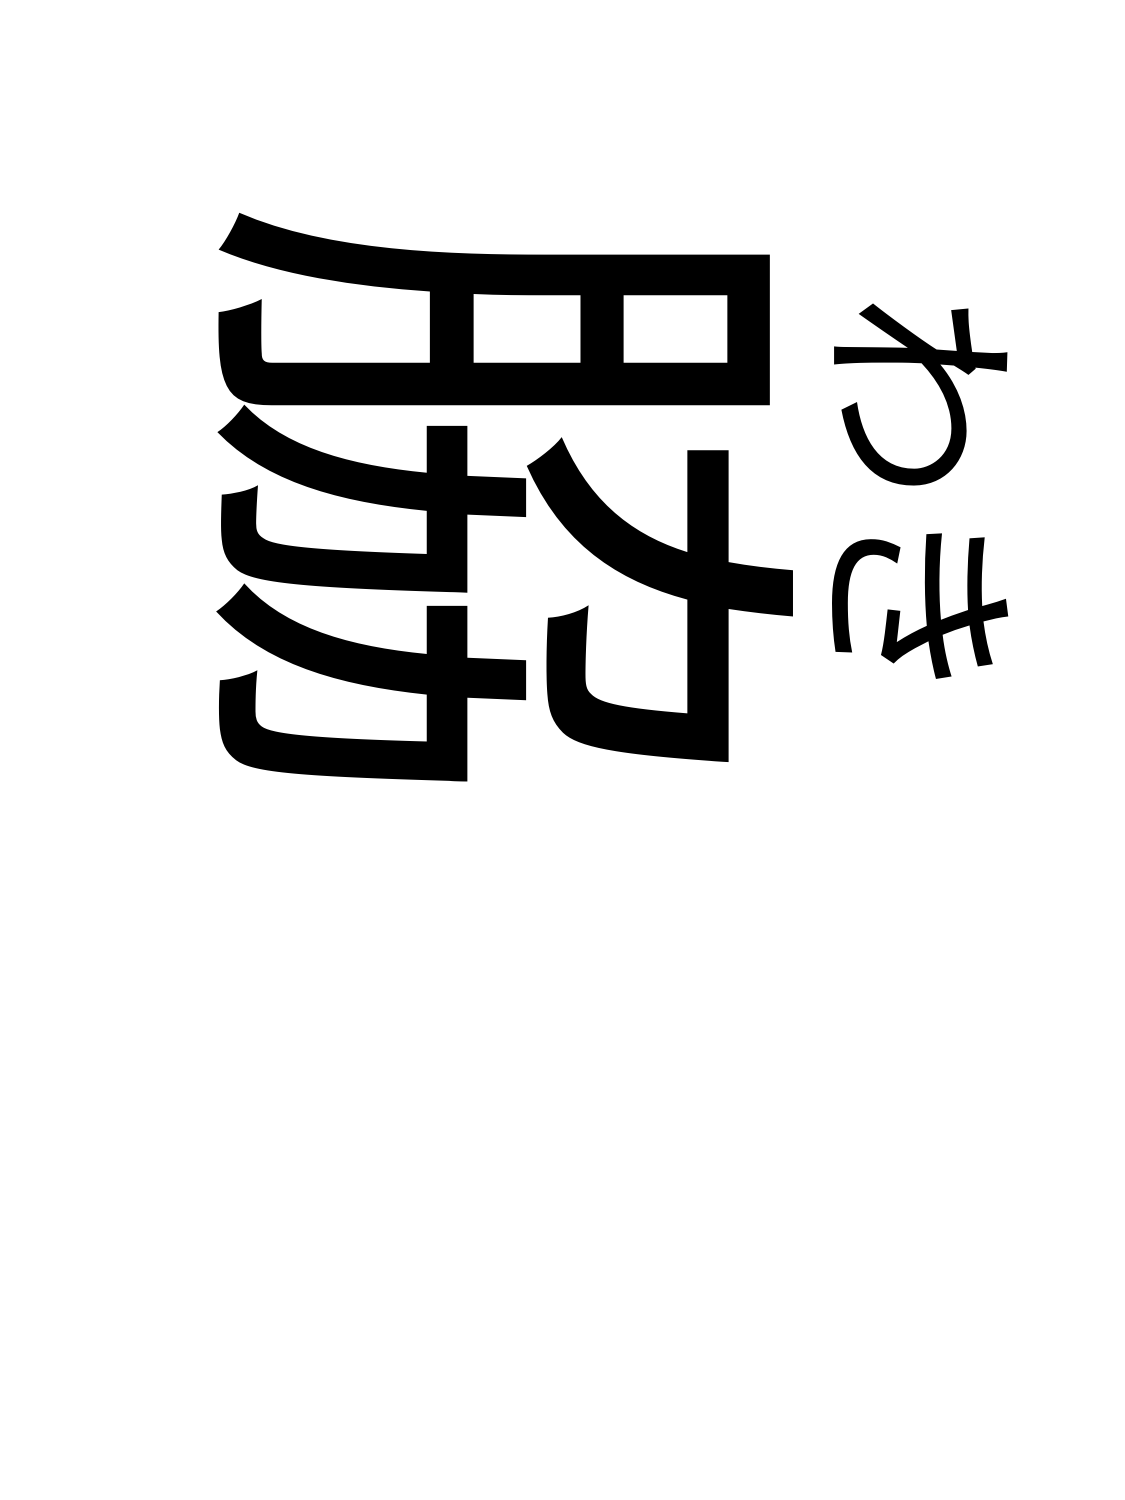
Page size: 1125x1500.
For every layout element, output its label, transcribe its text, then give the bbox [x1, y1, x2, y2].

text_box わき [775, 277, 1058, 1117]
text_box 脇 [135, 194, 894, 1384]
